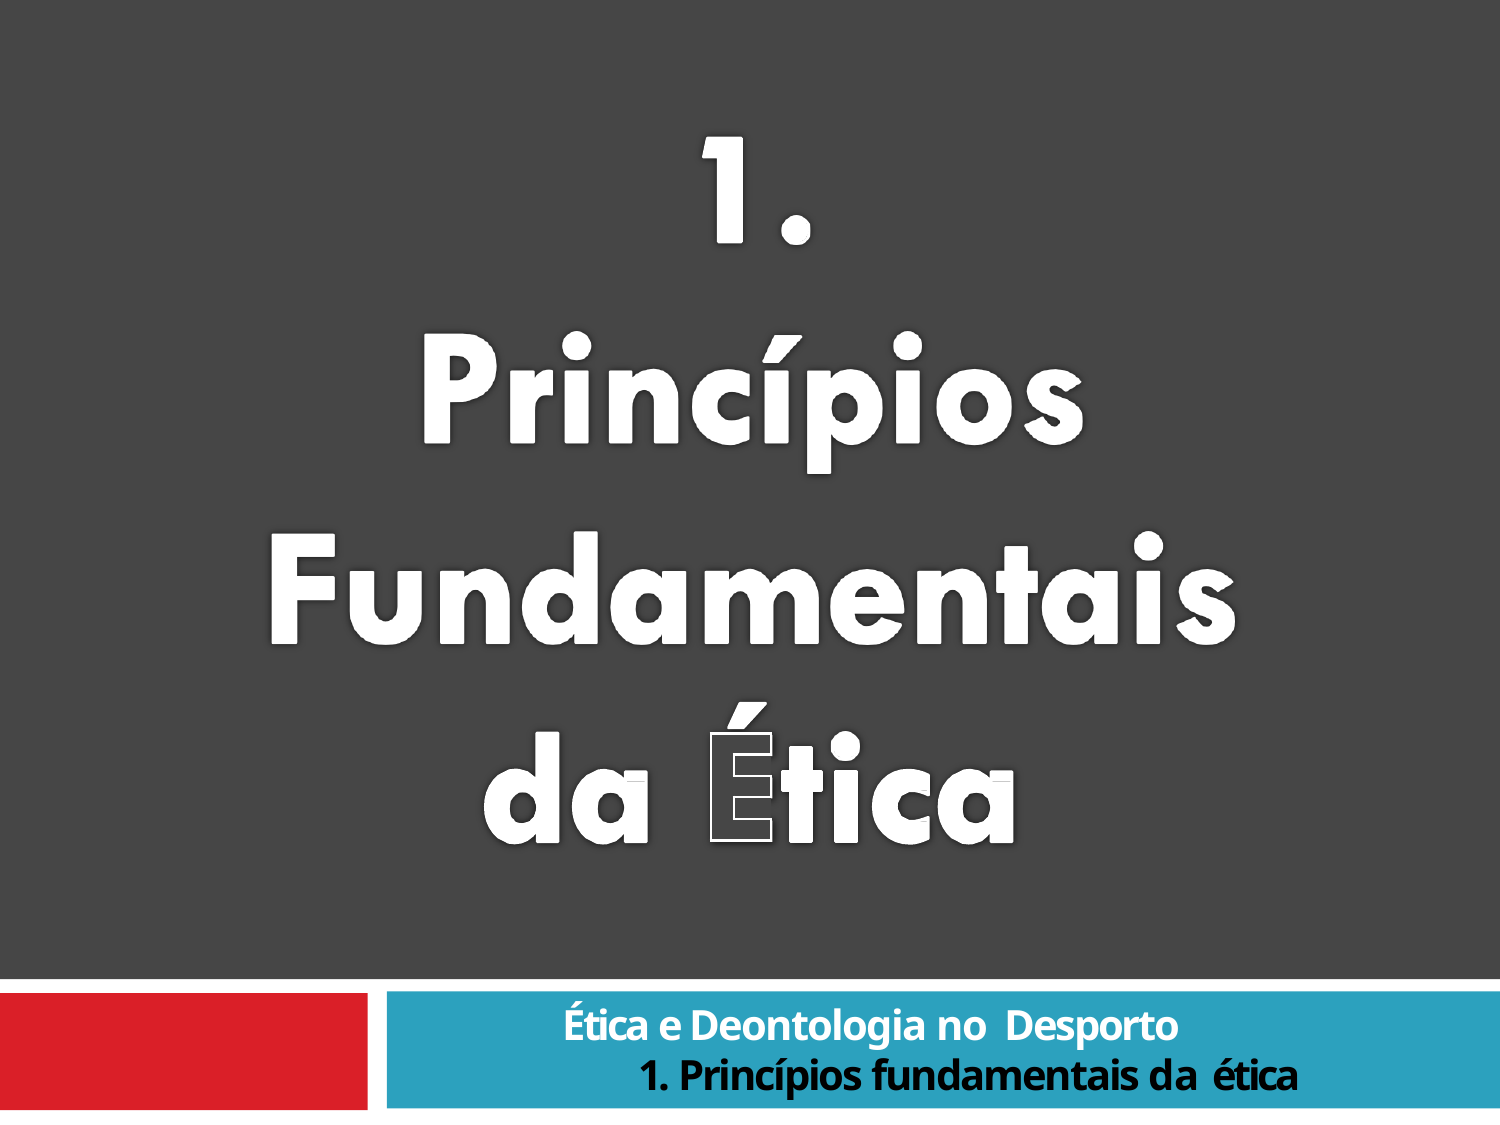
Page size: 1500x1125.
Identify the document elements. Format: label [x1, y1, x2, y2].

text_box [0, 23, 1500, 1125]
